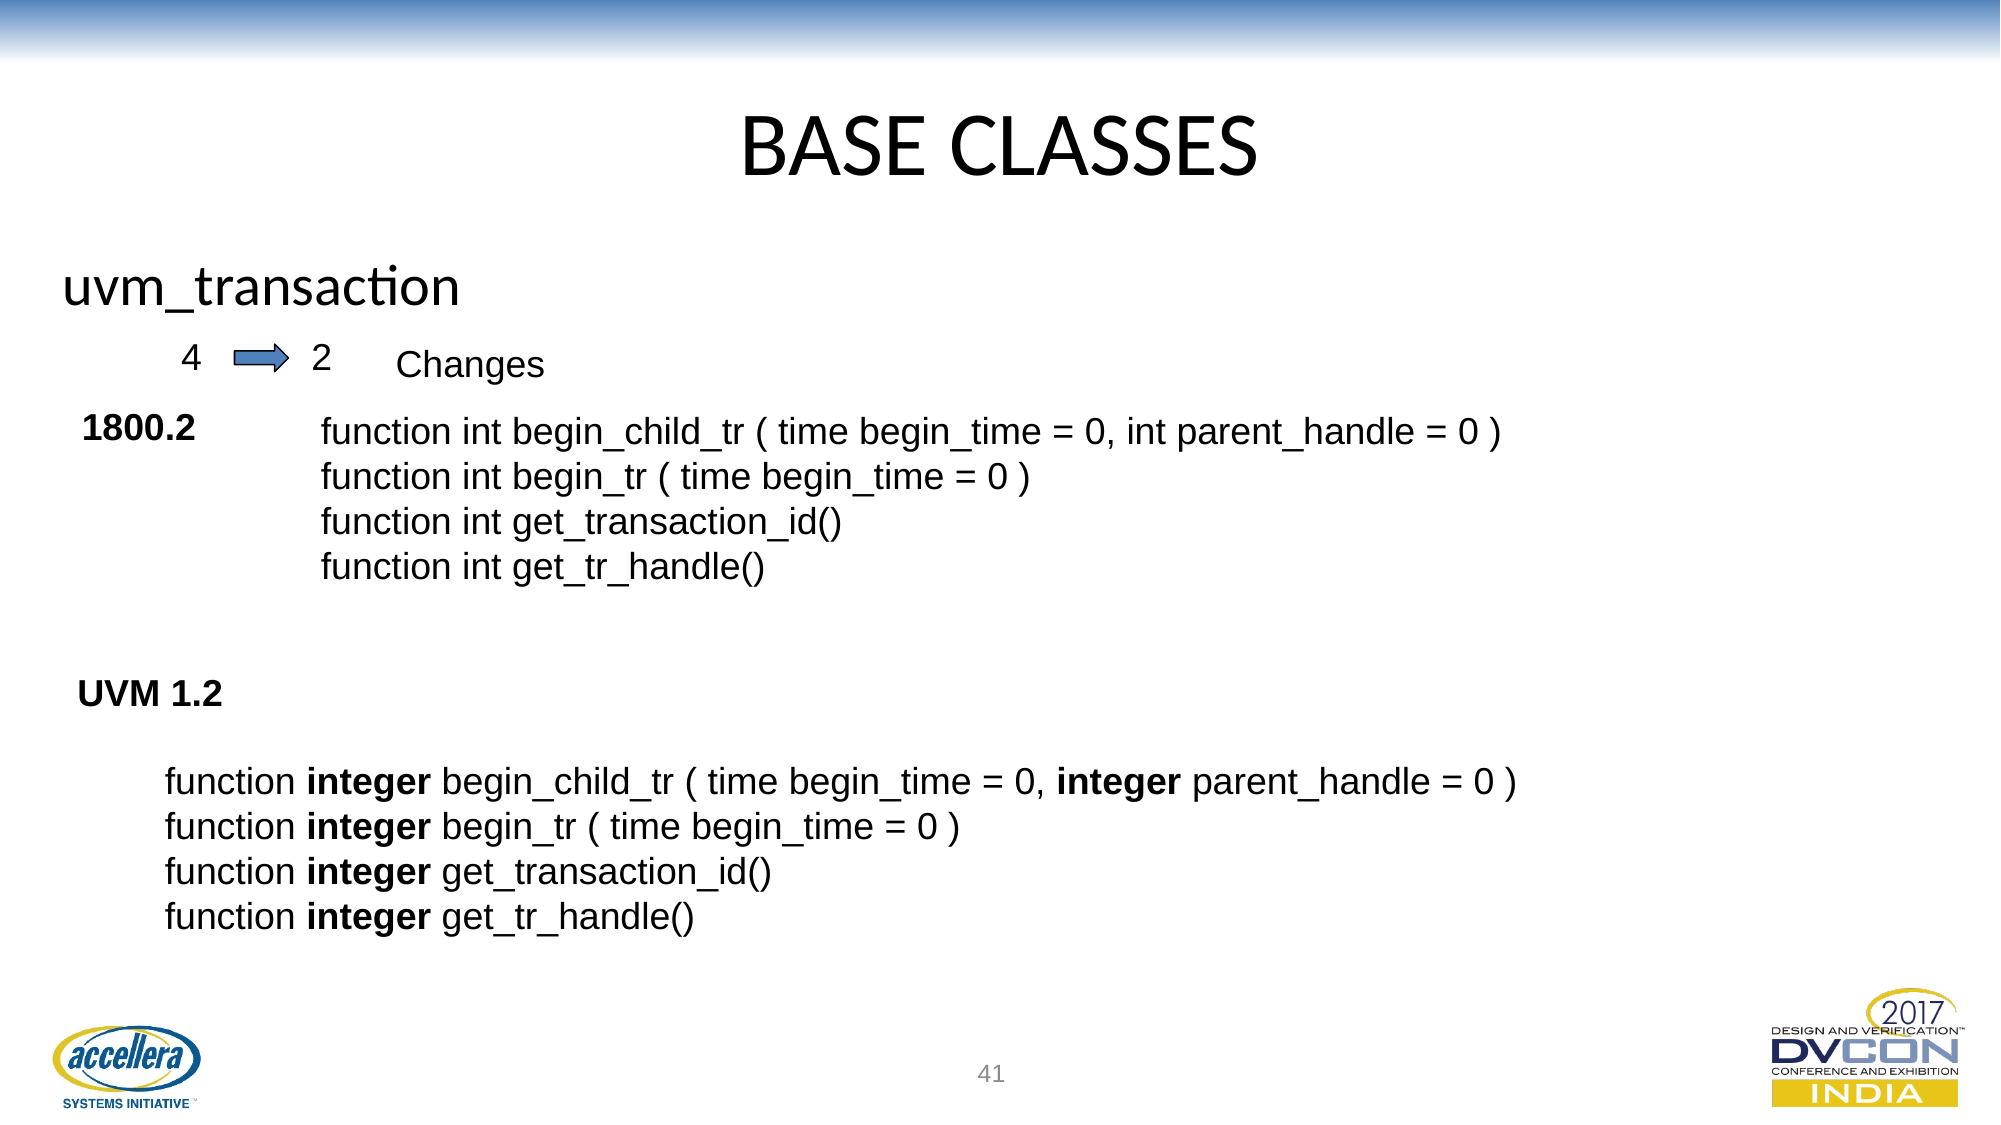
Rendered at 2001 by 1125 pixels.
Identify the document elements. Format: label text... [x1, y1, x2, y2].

text_box function int begin_child_tr ( time begin_time = 0, int parent_handle = 0 ) function int begin_tr ( time begin_time = 0 ) function int get_transaction_id() function int get_tr_handle() [306, 399, 2000, 635]
text_box function integer begin_child_tr ( time begin_time = 0, integer parent_handle = 0 ) function integer begin_tr ( time begin_time = 0 ) function integer get_transaction_id() function integer get_tr_handle() [150, 749, 2000, 985]
slide_number 41 [800, 1042, 1184, 1103]
text_box 1800.2 [67, 395, 212, 456]
list uvm_transaction [47, 239, 1913, 992]
text_box UVM 1.2 [62, 661, 249, 722]
title BASE CLASSES [99, 45, 1900, 233]
picture [48, 1021, 204, 1112]
picture [1761, 985, 1967, 1112]
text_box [165, 325, 562, 393]
